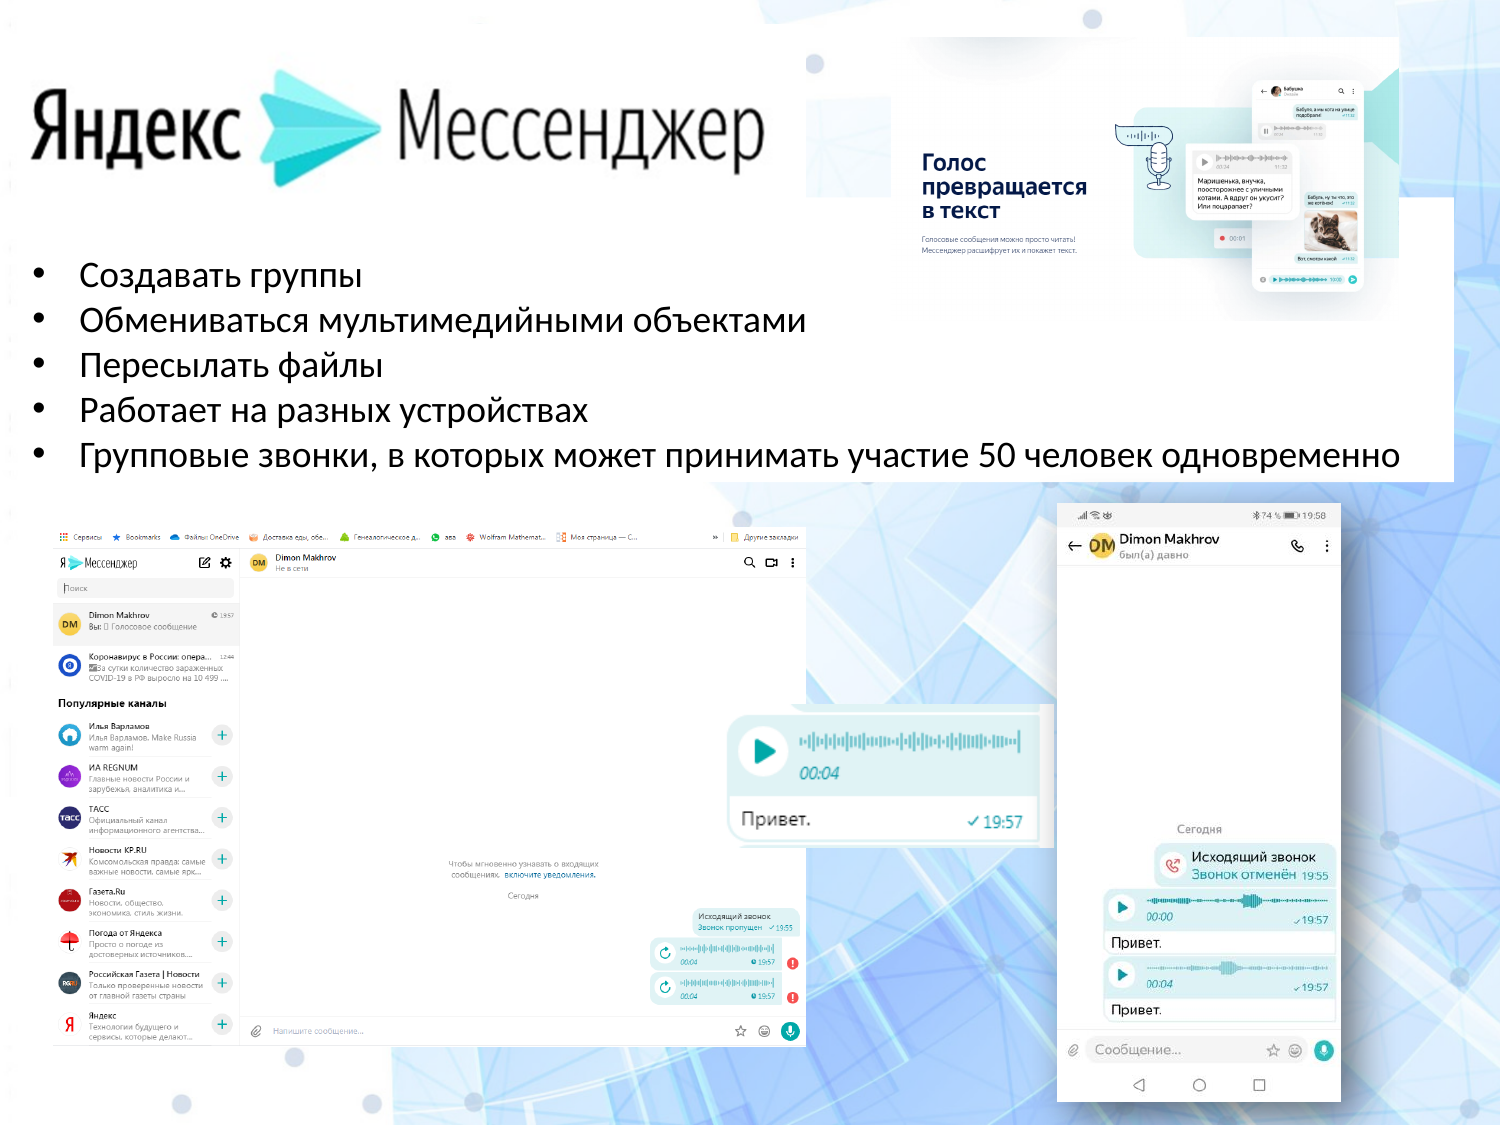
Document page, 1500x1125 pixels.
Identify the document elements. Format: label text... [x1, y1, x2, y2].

text_box Есть возможность: Создавать группы Обмениваться мультимедийными объектами Пересылать файлы Работает на разных устройствах Групповые звонки, в которых может принимать участие 50 человек одновременно [17, 197, 1454, 483]
picture [53, 526, 1054, 1048]
picture [891, 37, 1399, 321]
picture [1056, 503, 1341, 1103]
picture [17, 24, 806, 254]
